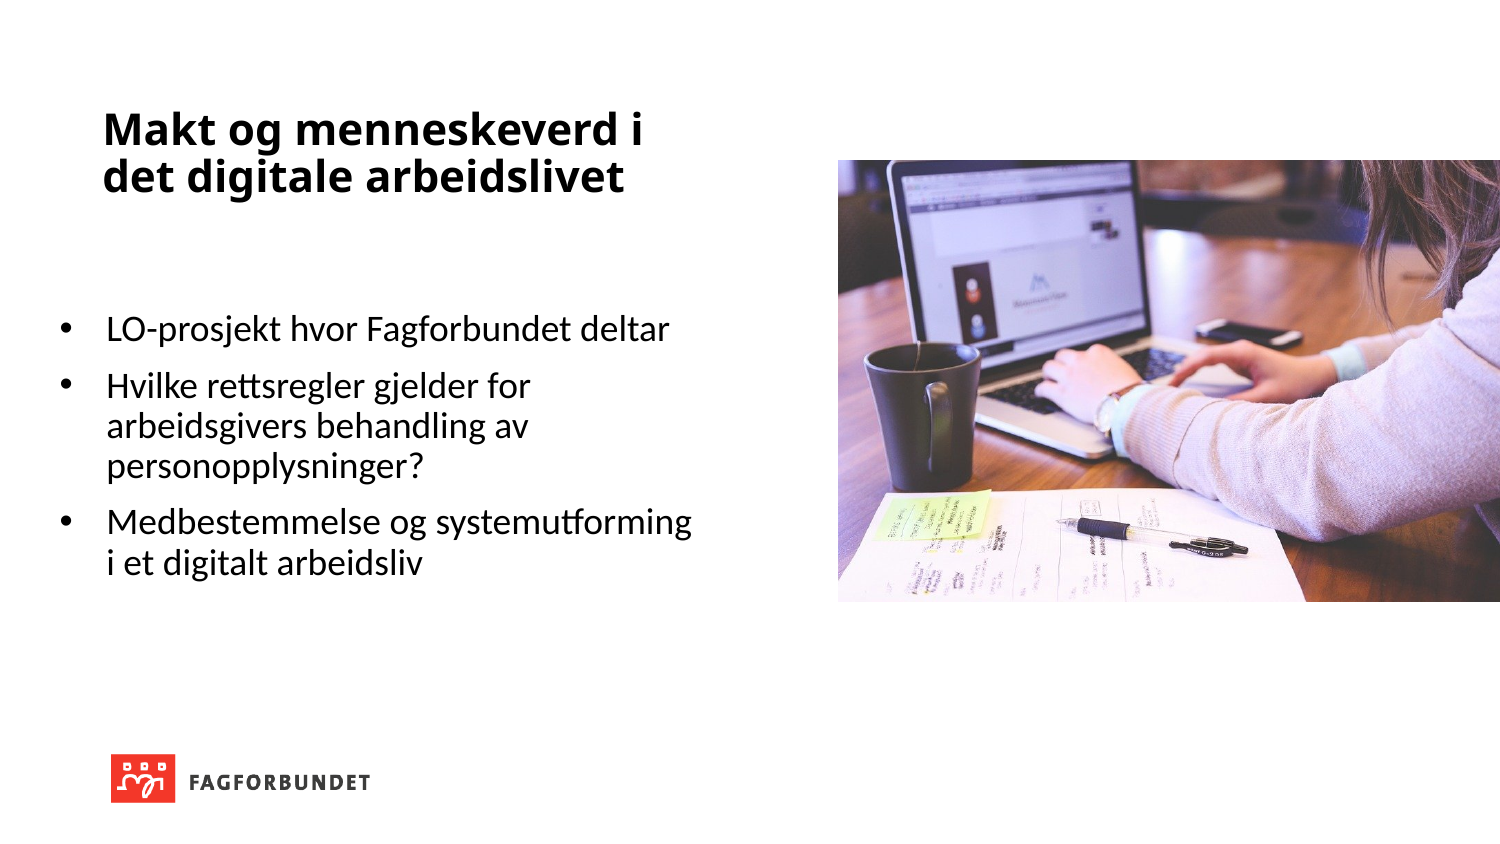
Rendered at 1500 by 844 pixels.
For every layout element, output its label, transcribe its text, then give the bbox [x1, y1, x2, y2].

list LO-prosjekt hvor Fagforbundet deltar Hvilke rettsregler gjelder for arbeidsgivers behandling av personopplysninger? Medbestemmelse og systemutforming i et digitalt arbeidsliv [44, 245, 716, 755]
title Makt og menneskeverd i det digitale arbeidslivet [87, 77, 665, 233]
picture [111, 755, 370, 803]
picture [806, 93, 1500, 755]
